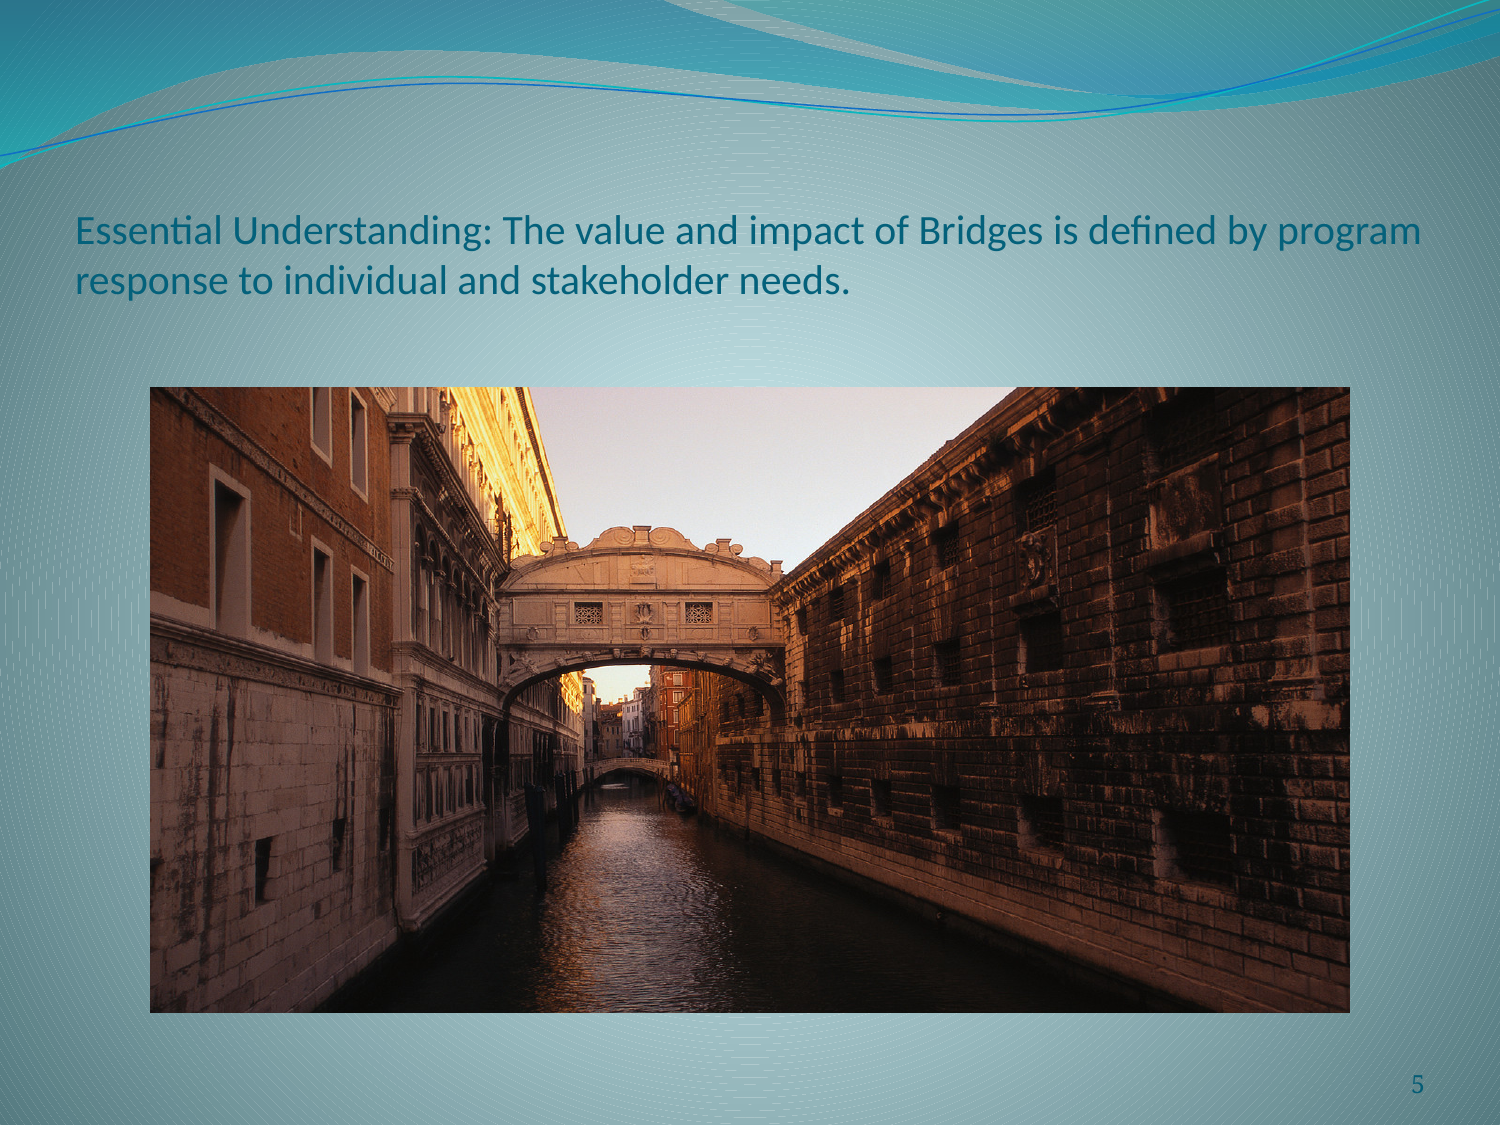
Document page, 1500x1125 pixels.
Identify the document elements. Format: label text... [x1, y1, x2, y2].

title Essential Understanding: The value and impact of Bridges is defined by program response to individual and stakeholder needs. [75, 115, 1425, 303]
slide_number 5 [1299, 1042, 1425, 1103]
picture [149, 387, 1351, 1013]
